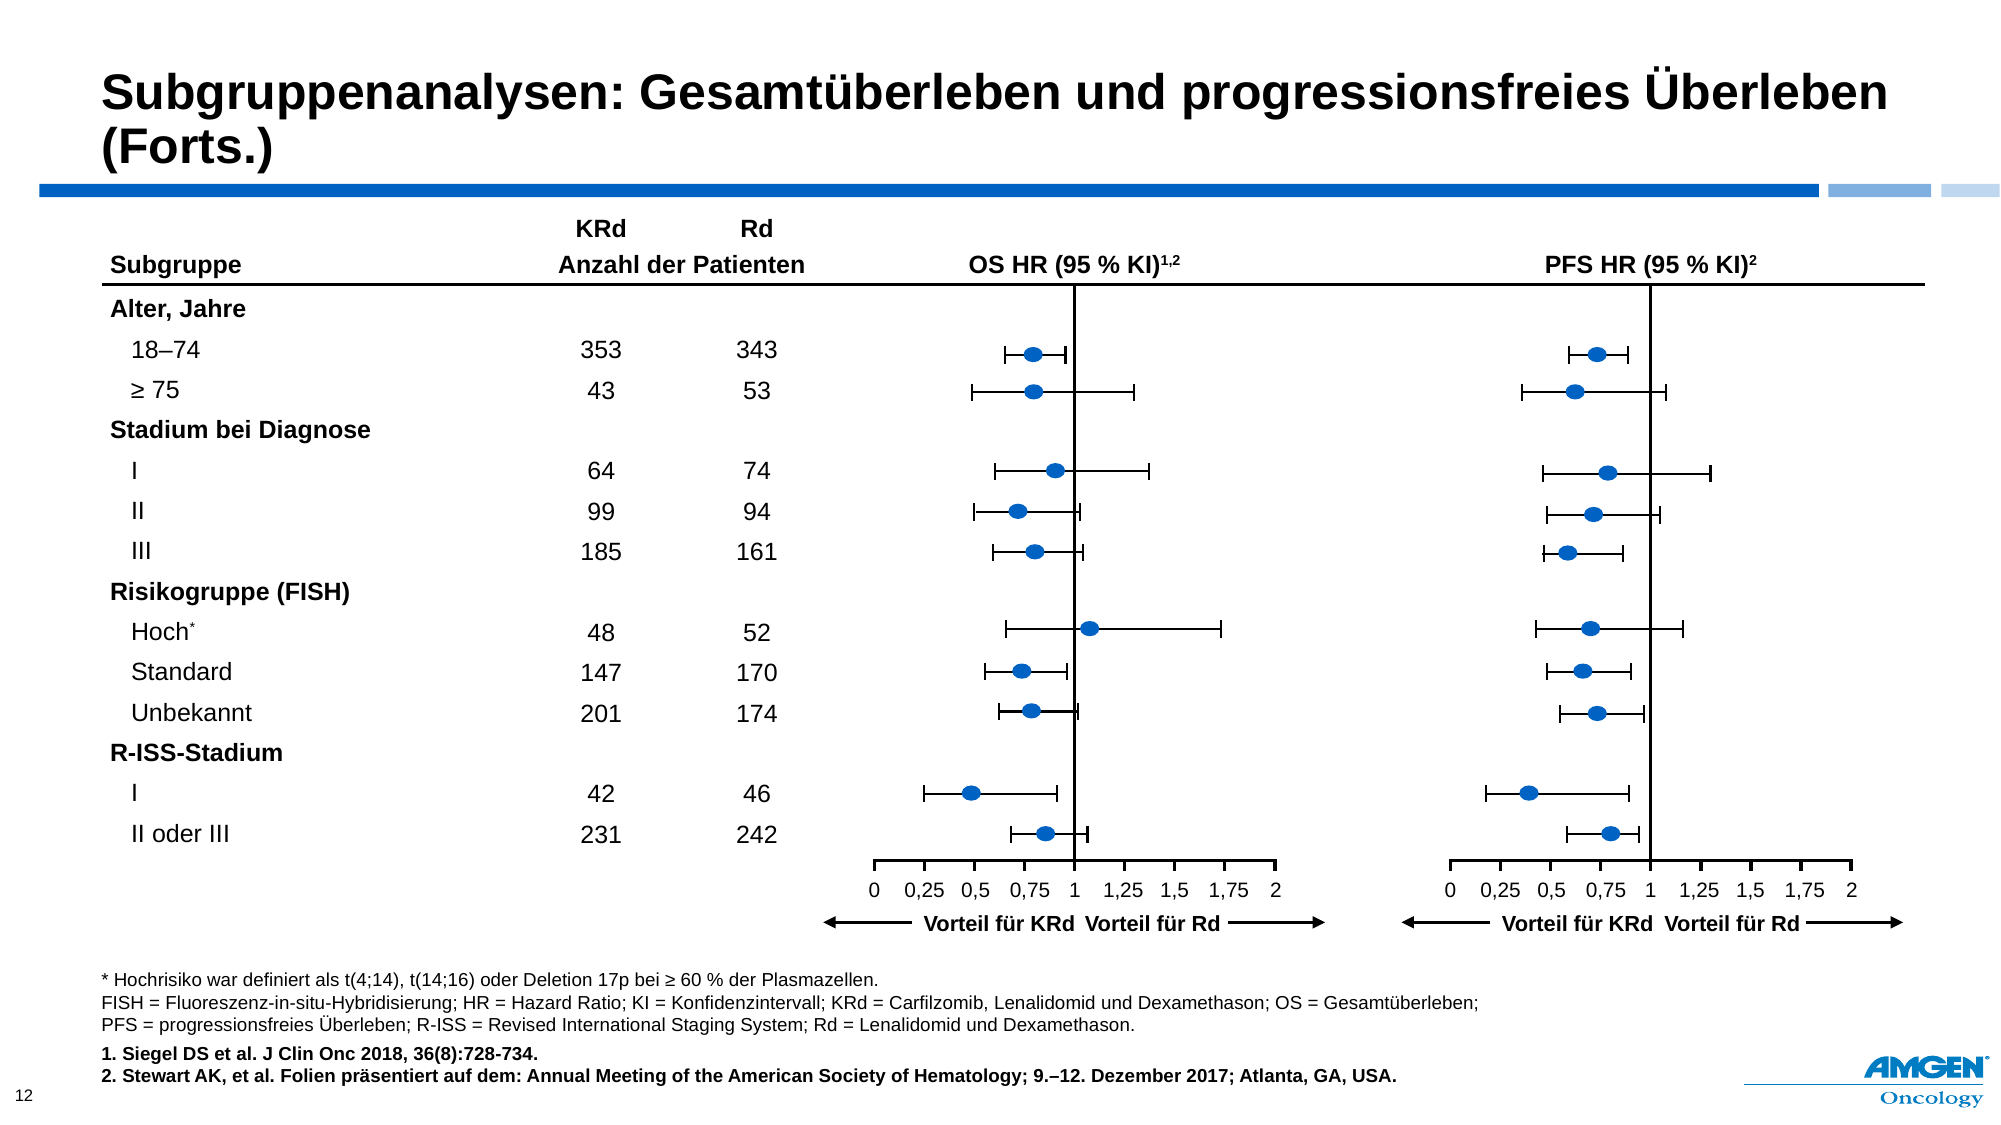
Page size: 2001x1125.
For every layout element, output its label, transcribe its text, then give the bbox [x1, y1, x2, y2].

text_box KRd [575, 212, 628, 243]
text_box 1,25 [1679, 879, 1720, 900]
text_box 2 [1270, 876, 1282, 900]
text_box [822, 901, 1326, 947]
text_box 0,5 [961, 876, 991, 900]
text_box [1588, 348, 1606, 354]
text_box Subgruppe [110, 248, 335, 279]
text_box [1582, 622, 1600, 628]
text_box 1,75 [1208, 876, 1250, 900]
text_box 0,75 [1585, 879, 1627, 900]
text_box 0,25 [904, 876, 945, 900]
text_box [1023, 704, 1040, 710]
text_box 1,25 [1103, 876, 1144, 900]
text_box [1566, 385, 1584, 391]
text_box 1 [1645, 879, 1657, 900]
text_box OS HR (95 % KI)1,2 [968, 248, 1181, 279]
text_box 0,5 [1537, 879, 1567, 900]
text_box [1024, 348, 1042, 354]
text_box 1,75 [1784, 879, 1825, 900]
text_box [1081, 622, 1099, 628]
text_box 0,25 [1480, 879, 1521, 900]
text_box 1 [1069, 876, 1081, 900]
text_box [1401, 901, 1904, 947]
text_box [1588, 706, 1606, 713]
text_box * Hochrisiko war definiert als t(4;14), t(14;16) oder Deletion 17p bei ≥ 60 % der Plasmazellen. FISH = Fluoreszenz-in-situ-Hybridisierung; HR = Hazard Ratio; KI = Konfidenzintervall; KRd = Carfilzomib, Lenalidomid und Dexamethason; OS = Gesamtüberleben; PFS = progressionsfreies Überleben; R-ISS = Revised International Staging System; Rd = Lenalidomid und Dexamethason. 1. Siegel DS et al. J Clin Onc 2018, 36(8):728-734. 2. Stewart AK, et al. Folien präsentiert auf dem: Annual Meeting of the American Society of Hematology; 9.–12. Dezember 2017; Atlanta, GA, USA. [86, 960, 1745, 1094]
text_box [1559, 546, 1577, 552]
text_box [1047, 464, 1064, 470]
text_box PFS HR (95 % KI)2 [1544, 248, 1758, 279]
text_box [1599, 466, 1617, 473]
text_box [1037, 827, 1054, 833]
text_box 353 43 64 99 185 48 147 201 42 231 [565, 296, 638, 856]
text_box 2 [1846, 876, 1858, 900]
text_box [1013, 664, 1031, 671]
text_box [1009, 504, 1027, 511]
text_box 0 [868, 876, 881, 900]
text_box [1448, 859, 1854, 871]
text_box Alter, Jahre 18–74 ≥ 75 Stadium bei Diagnose I II III Risikogruppe (FISH) Hoch* Standard Unbekannt R-ISS-Stadium I II oder III [110, 296, 557, 855]
text_box [962, 786, 980, 793]
text_box 0,75 [1009, 876, 1051, 900]
text_box [1025, 385, 1043, 391]
text_box [1520, 786, 1538, 793]
text_box Rd [740, 212, 774, 243]
text_box [1026, 545, 1044, 551]
text_box [1585, 507, 1602, 514]
text_box [1602, 827, 1620, 833]
text_box [1574, 664, 1592, 671]
text_box 0 [1444, 876, 1457, 900]
text_box 1,5 [1160, 876, 1189, 900]
text_box 1,5 [1735, 879, 1765, 900]
text_box Anzahl der Patienten [558, 248, 806, 279]
title Subgruppenanalysen: Gesamtüberleben und progressionsfreies Überleben (Forts.) [86, 0, 1957, 183]
text_box 343 53 74 94 161 52 170 174 46 242 [721, 296, 793, 856]
